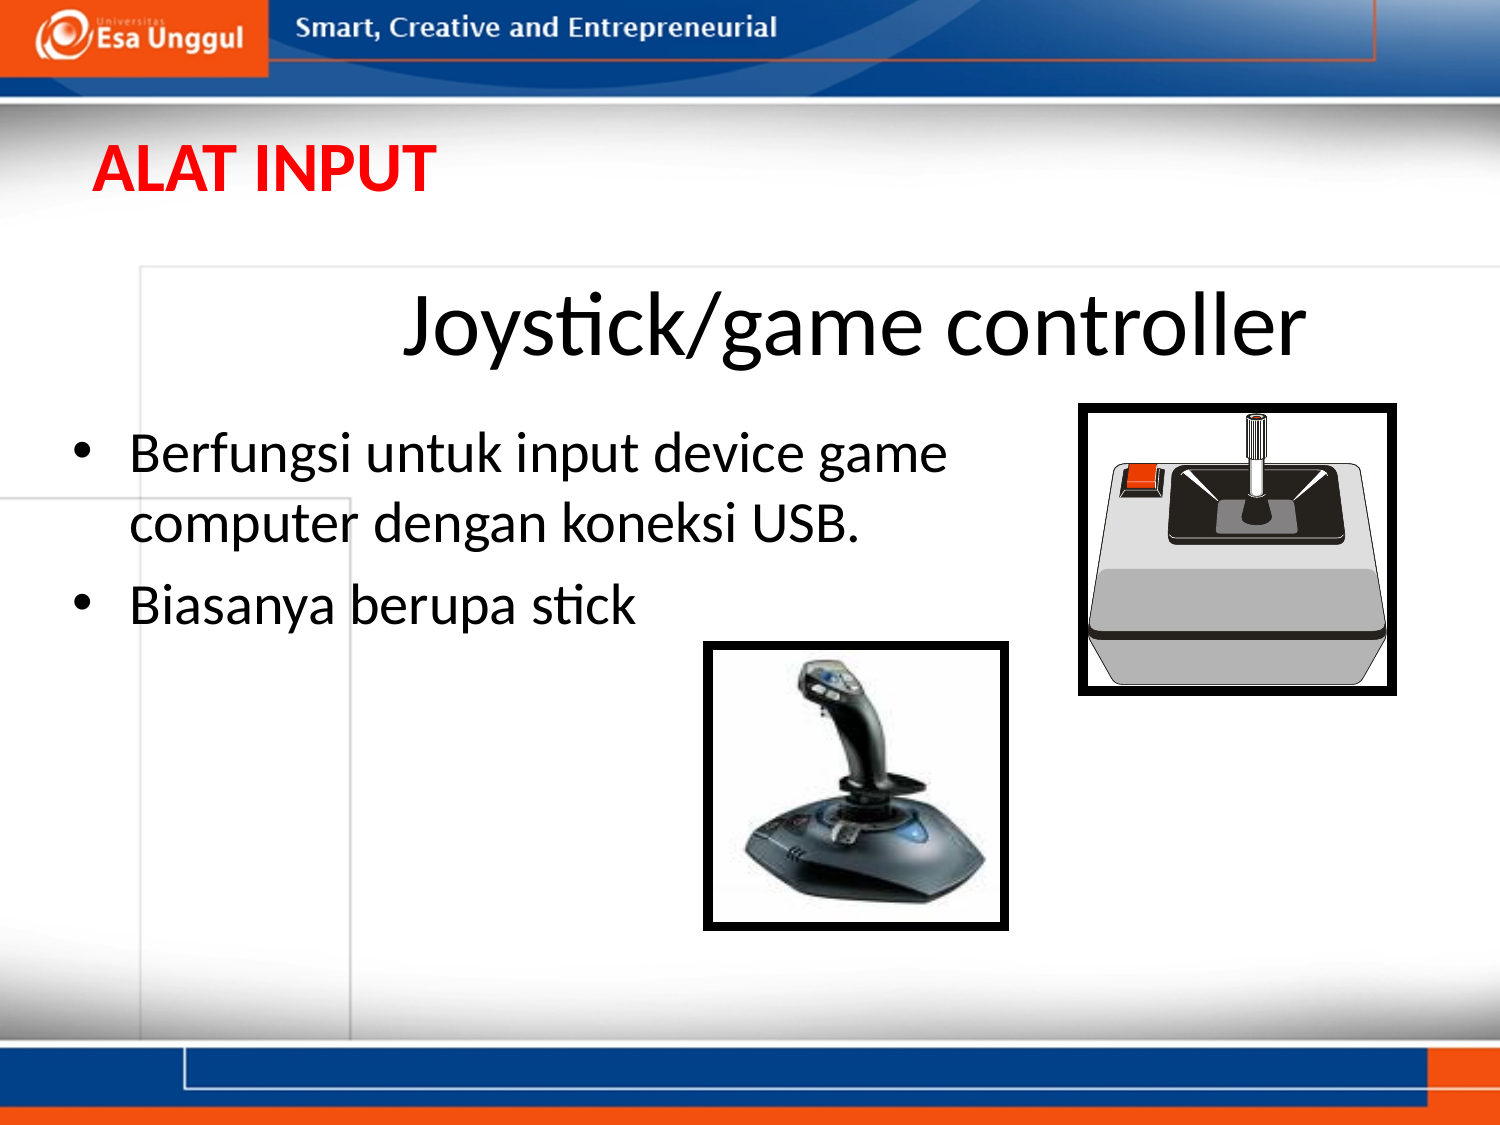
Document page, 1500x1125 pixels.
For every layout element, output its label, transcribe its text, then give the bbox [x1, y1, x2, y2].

title Joystick/game controller [275, 213, 1438, 425]
picture [0, 0, 1500, 1125]
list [1087, 412, 1388, 687]
text_box ALAT INPUT [61, 112, 470, 214]
list Berfungsi untuk input device game computer dengan koneksi USB. Biasanya berupa stick [57, 407, 985, 858]
